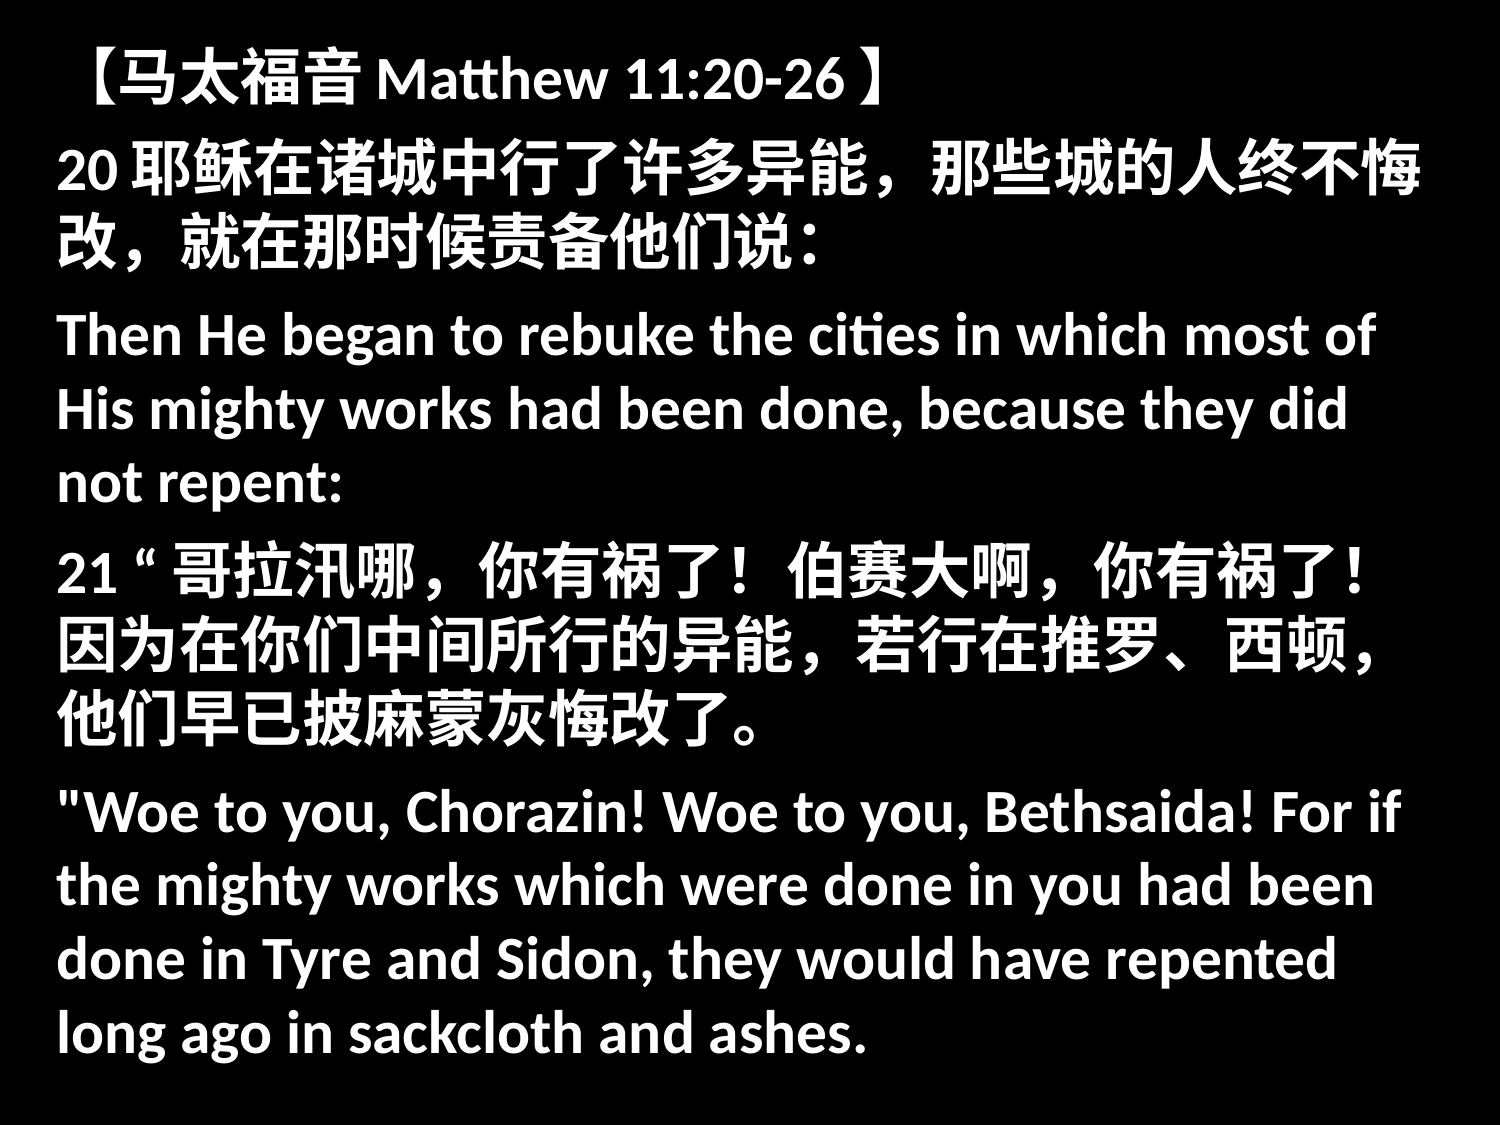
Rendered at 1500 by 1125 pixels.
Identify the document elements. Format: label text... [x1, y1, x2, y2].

subtitle 【马太福音Matthew 11:20-26】 20耶稣在诸城中行了许多异能，那些城的人终不悔改，就在那时候责备他们说： Then He began to rebuke the cities in which most of His mighty works had been done, because they did not repent: 21 “哥拉汛哪，你有祸了！伯赛大啊，你有祸了！因为在你们中间所行的异能，若行在推罗、西顿，他们早已披麻蒙灰悔改了。 "Woe to you, Chorazin! Woe to you, Bethsaida! For if the mighty works which were done in you had been done in Tyre and Sidon, they would have repented long ago in sackcloth and ashes. [41, 30, 1459, 1083]
